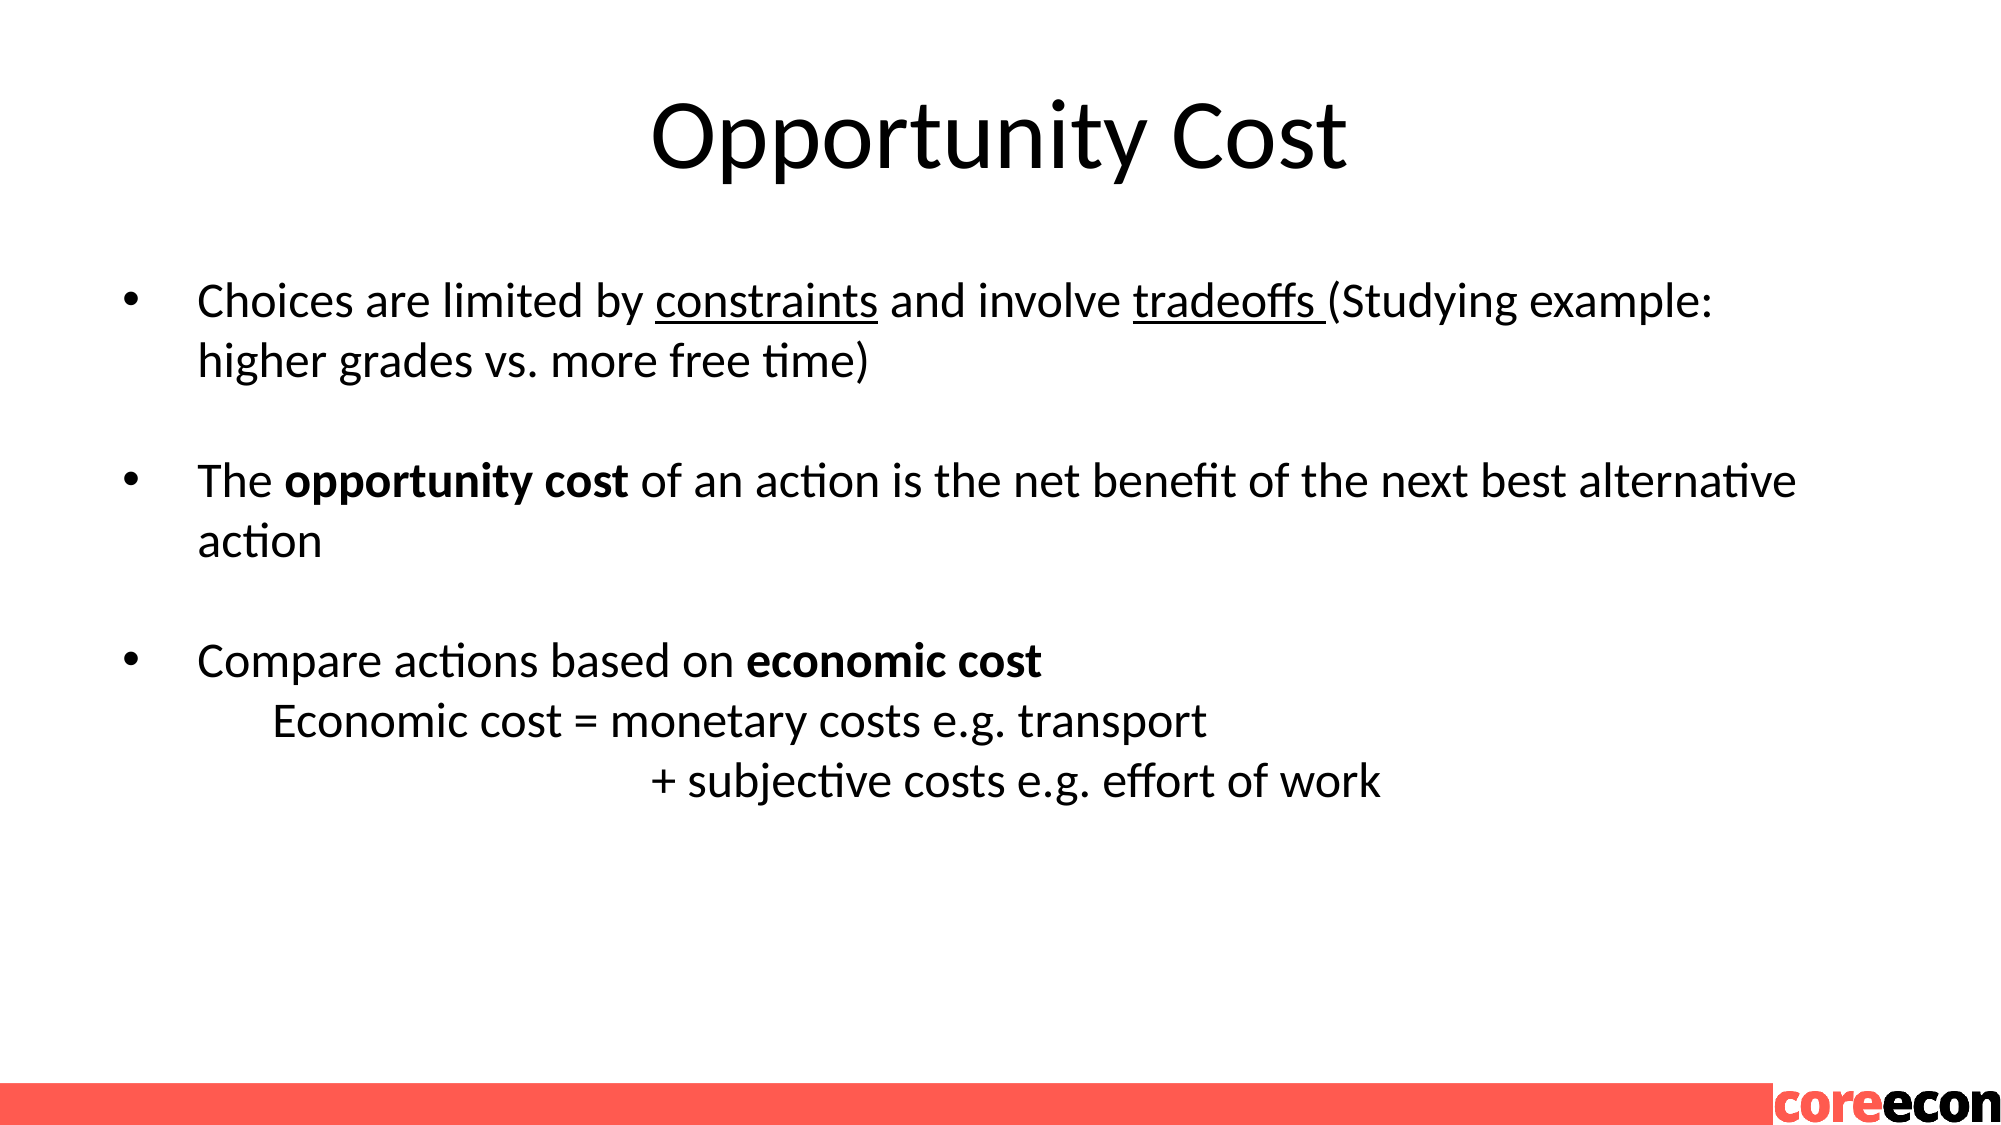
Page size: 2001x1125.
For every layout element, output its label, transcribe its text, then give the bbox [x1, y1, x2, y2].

picture [1773, 1080, 2001, 1125]
text_box Choices are limited by constraints and involve tradeoffs (Studying example: higher grades vs. more free time) The opportunity cost of an action is the net benefit of the next best alternative action Compare actions based on economic cost Economic cost = monetary costs e.g. transport + subjective costs e.g. effort of work [107, 260, 1818, 816]
title Opportunity Cost [137, 59, 1863, 214]
